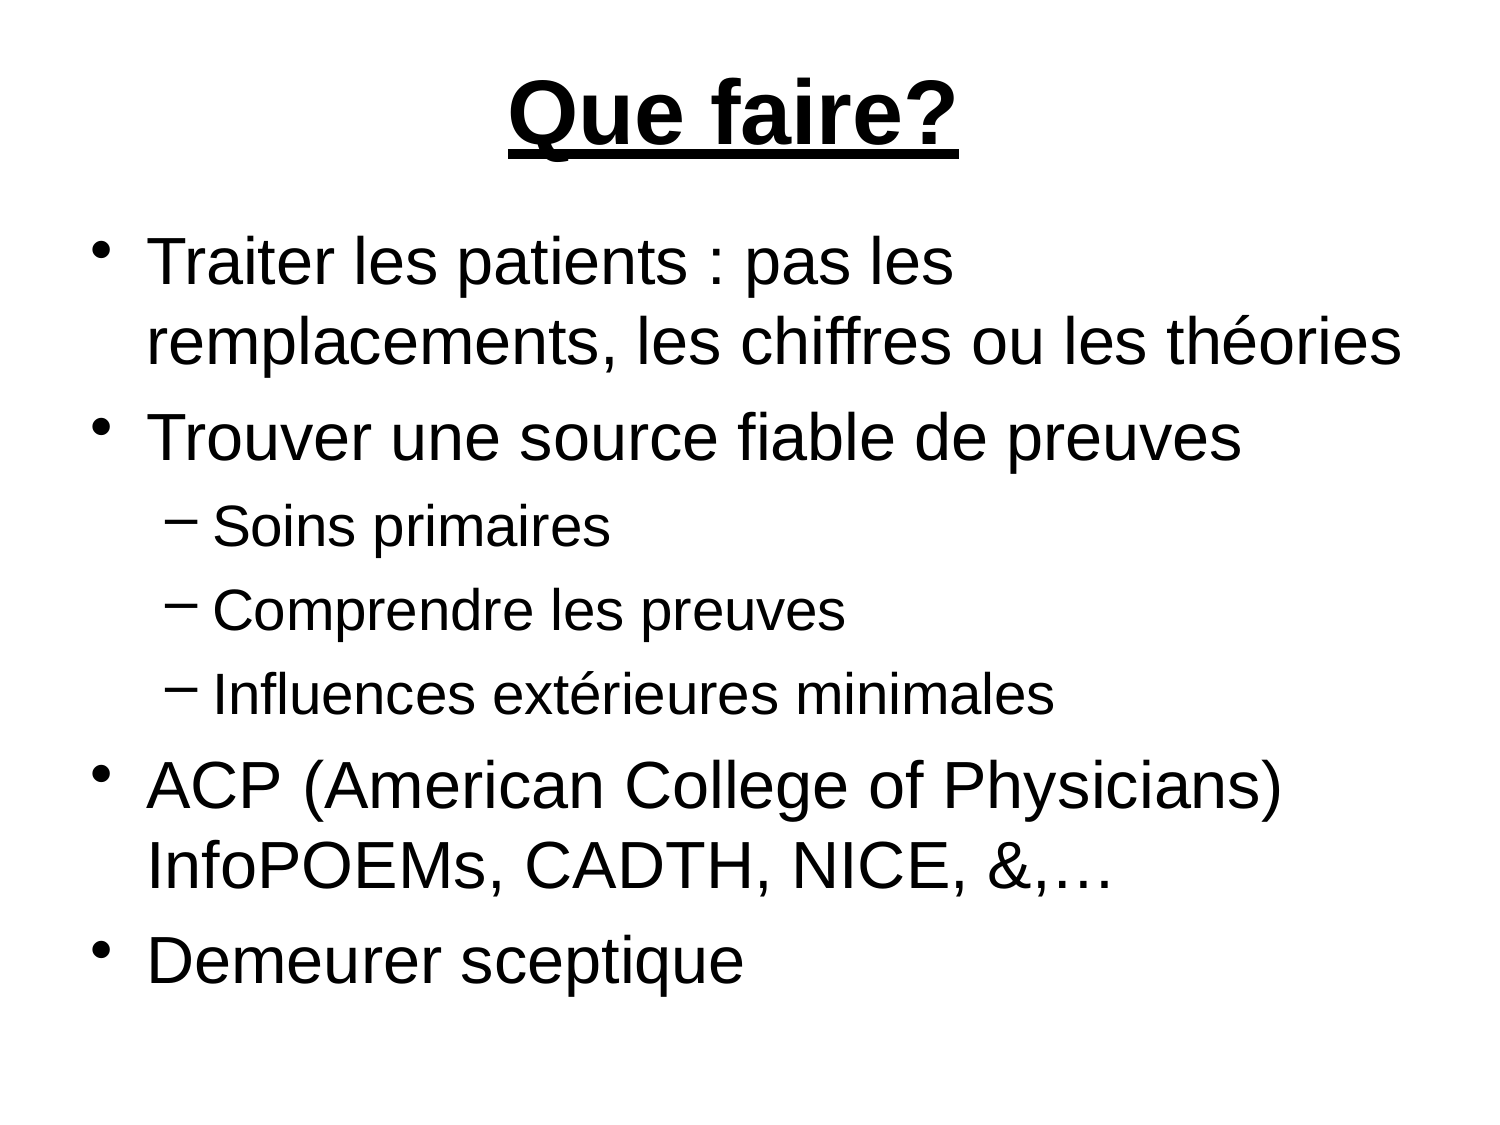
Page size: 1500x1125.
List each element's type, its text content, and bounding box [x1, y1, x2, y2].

text_box Traiter les patients : pas les remplacements, les chiffres ou les théories Trouver une source fiable de preuves Soins primaires Comprendre les preuves Influences extérieures minimales ACP (American College of Physicians) InfoPOEMs, CADTH, NICE, &,… Demeurer sceptique [87, 218, 1428, 998]
title Que faire? [64, 23, 1435, 242]
